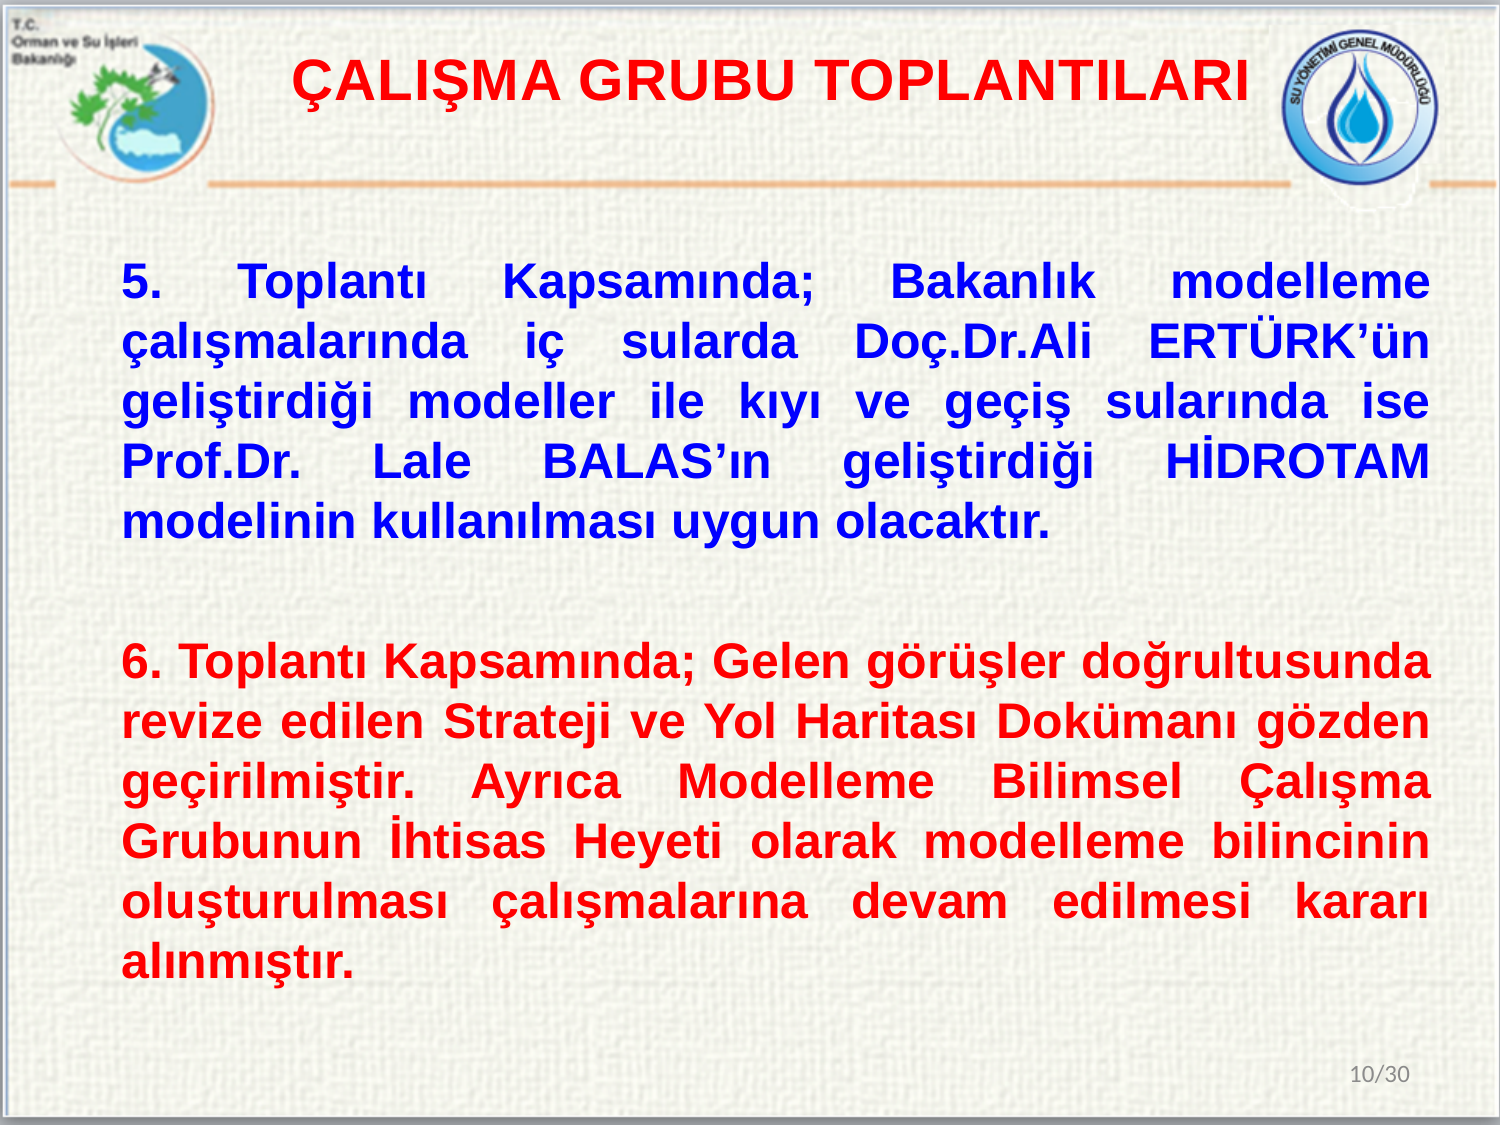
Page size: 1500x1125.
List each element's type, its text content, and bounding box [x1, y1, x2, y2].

list 5. Toplantı Kapsamında; Bakanlık modelleme çalışmalarında iç sularda Doç.Dr.Ali ERTÜRK’ün geliştirdiği modeller ile kıyı ve geçiş sularında ise Prof.Dr. Lale BALAS’ın geliştirdiği HİDROTAM modelinin kullanılması uygun olacaktır. 6. Toplantı Kapsamında; Gelen görüşler doğrultusunda revize edilen Strateji ve Yol Haritası Dokümanı gözden geçirilmiştir. Ayrıca Modelleme Bilimsel Çalışma Grubunun İhtisas Heyeti olarak modelleme bilincinin oluşturulması çalışmalarına devam edilmesi kararı alınmıştır. [76, 196, 1447, 1024]
title ÇALIŞMA GRUBU TOPLANTILARI [96, 7, 1447, 147]
slide_number 10/30 [1074, 1042, 1425, 1103]
picture [0, 0, 1500, 1125]
